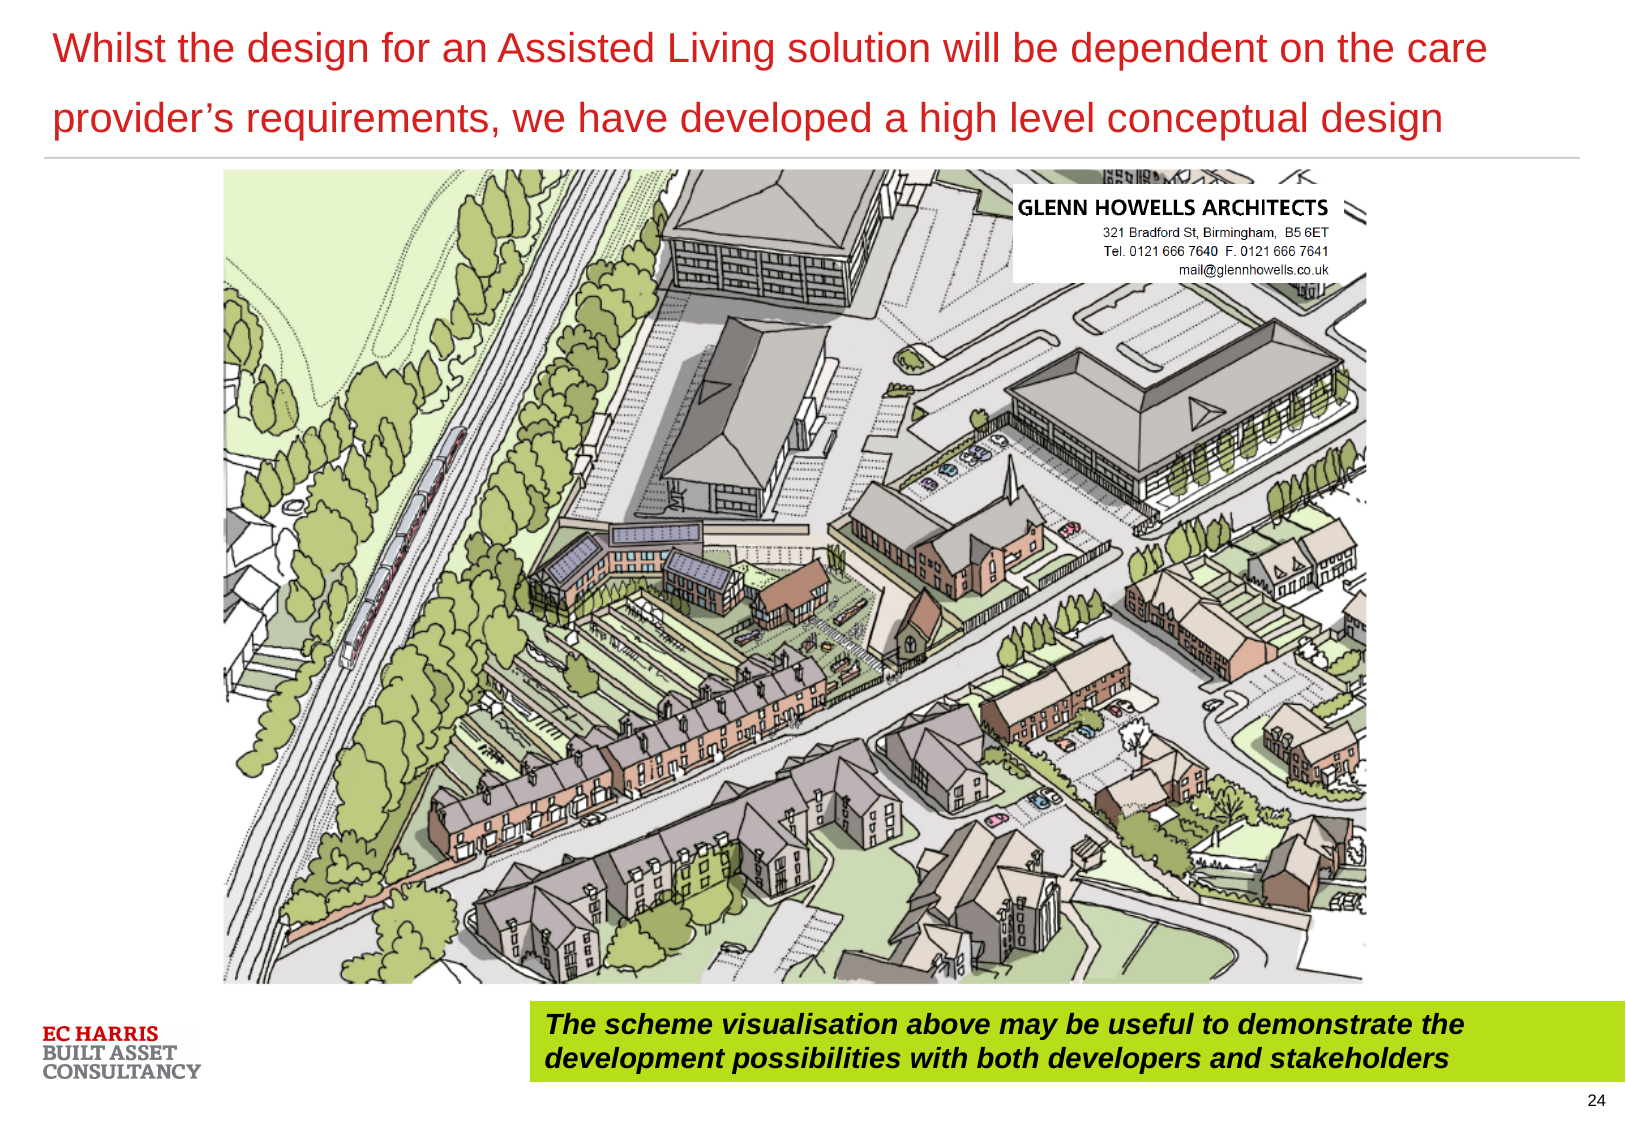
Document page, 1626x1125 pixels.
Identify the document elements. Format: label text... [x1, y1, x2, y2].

picture [221, 166, 1373, 988]
picture [43, 1026, 201, 1079]
text_box Whilst the design for an Assisted Living solution will be dependent on the care provider’s requirements, we have developed a high level conceptual design [44, 0, 1604, 149]
text_box The scheme visualisation above may be useful to demonstrate the development possibilities with both developers and stakeholders [529, 1000, 1625, 1083]
text_box 24 [1580, 1082, 1607, 1118]
